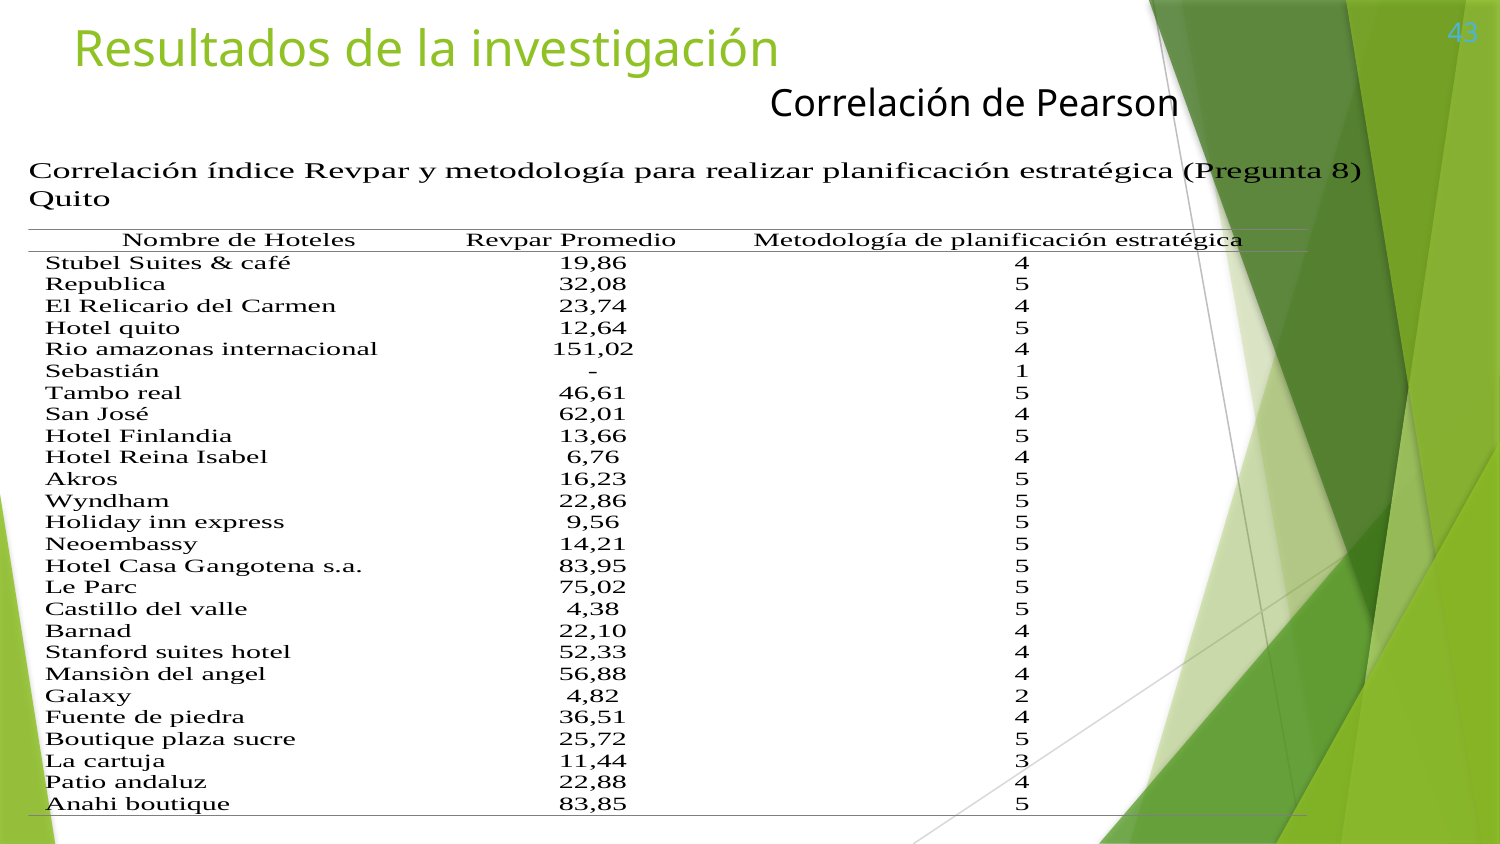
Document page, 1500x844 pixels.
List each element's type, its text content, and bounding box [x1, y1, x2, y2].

text_box Correlación de Pearson [754, 71, 1221, 131]
slide_number 43 [1403, 0, 1494, 65]
text_box Resultados de la investigación [0, 8, 988, 121]
picture [27, 157, 1447, 844]
